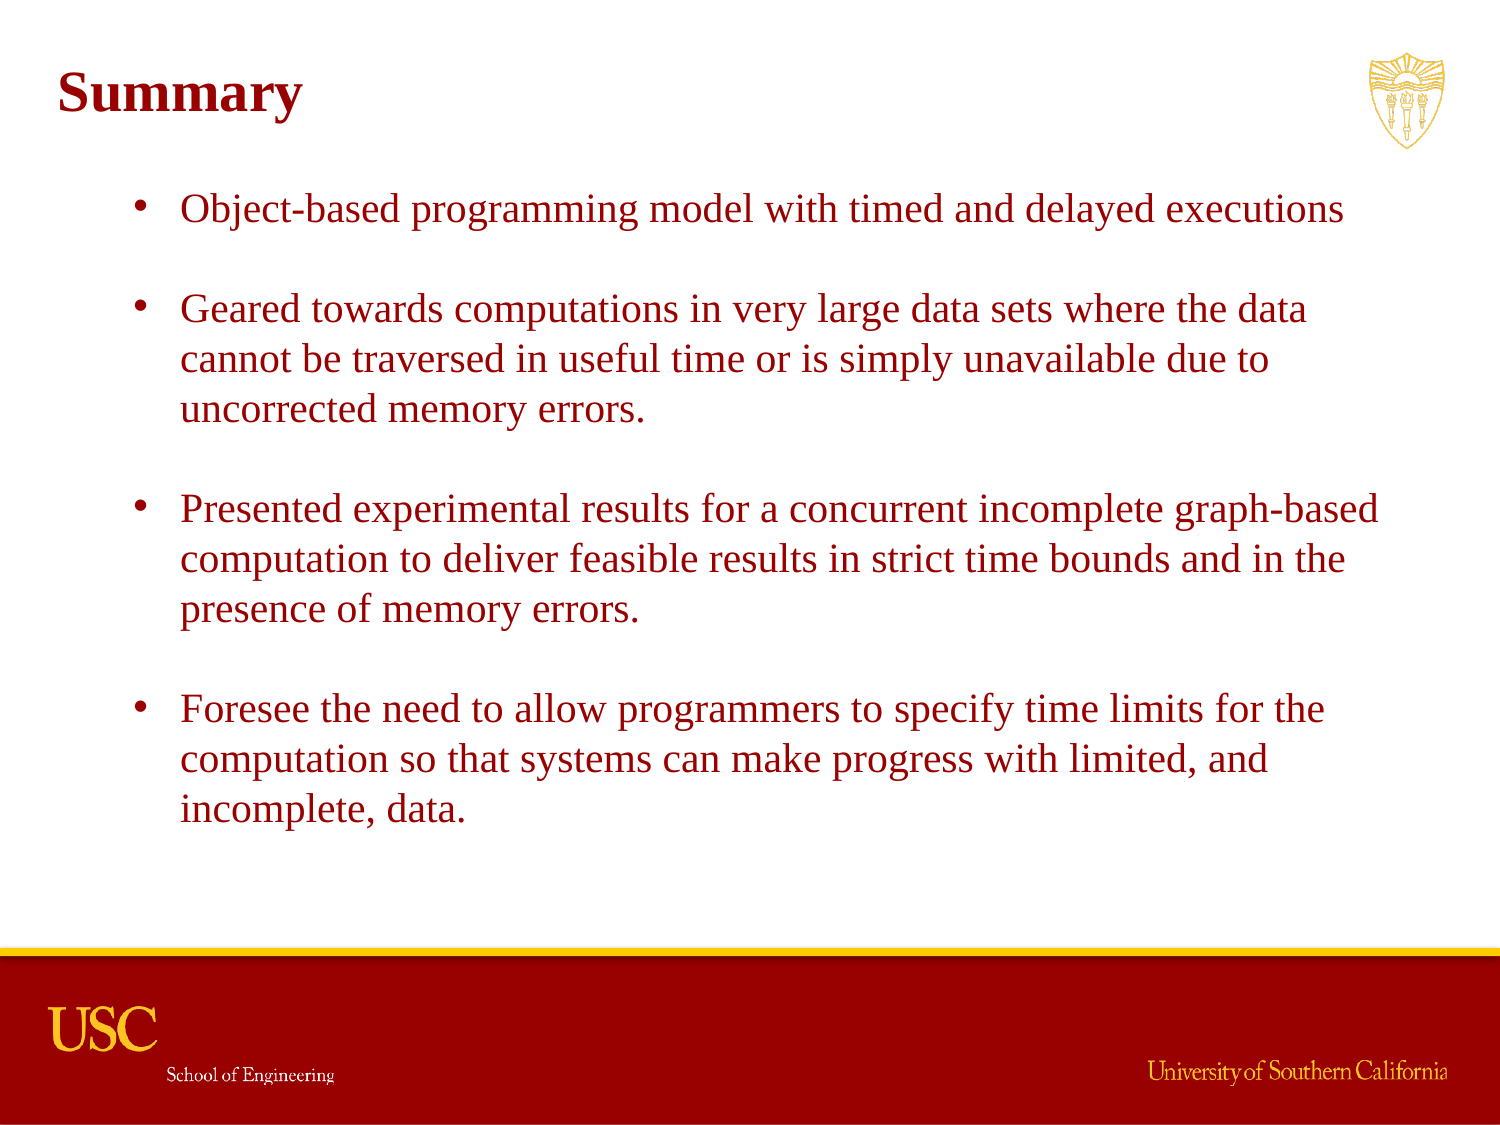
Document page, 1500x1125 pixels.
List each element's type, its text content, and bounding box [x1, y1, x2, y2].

text_box Summary [43, 45, 1086, 131]
text_box Object-based programming model with timed and delayed executions Geared towards computations in very large data sets where the data cannot be traversed in useful time or is simply unavailable due to uncorrected memory errors. Presented experimental results for a concurrent incomplete graph-based computation to deliver feasible results in strict time bounds and in the presence of memory errors. Foresee the need to allow programmers to specify time limits for the computation so that systems can make progress with limited, and incomplete, data. [118, 173, 1413, 839]
